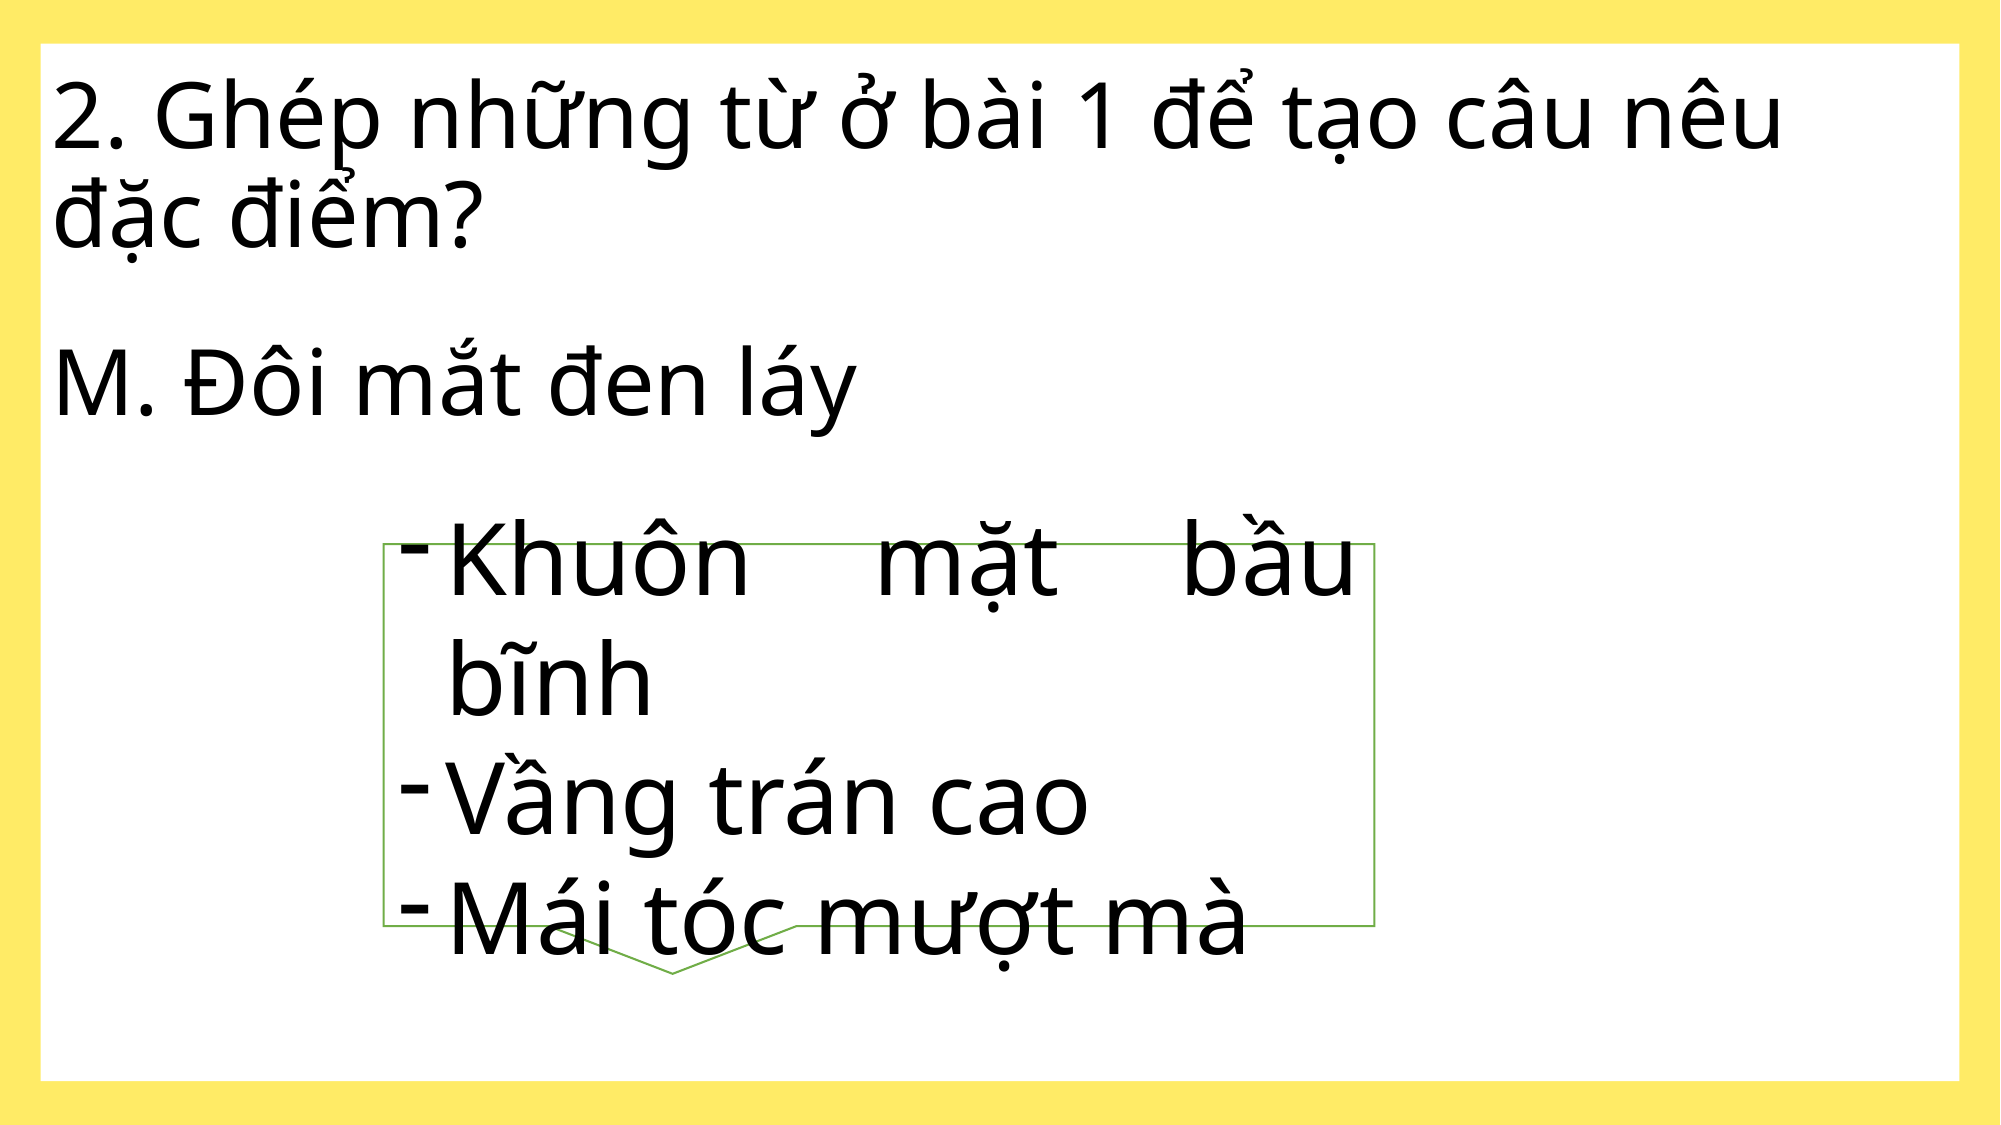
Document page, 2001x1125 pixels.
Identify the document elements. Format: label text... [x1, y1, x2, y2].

text_box Khuôn mặt bầu bĩnh Vầng trán cao Mái tóc mượt mà [382, 543, 1376, 975]
text_box M. Đôi mắt đen láy [36, 277, 1863, 495]
title 2. Ghép những từ ở bài 1 để tạo câu nêu đặc điểm? [36, 59, 1863, 277]
